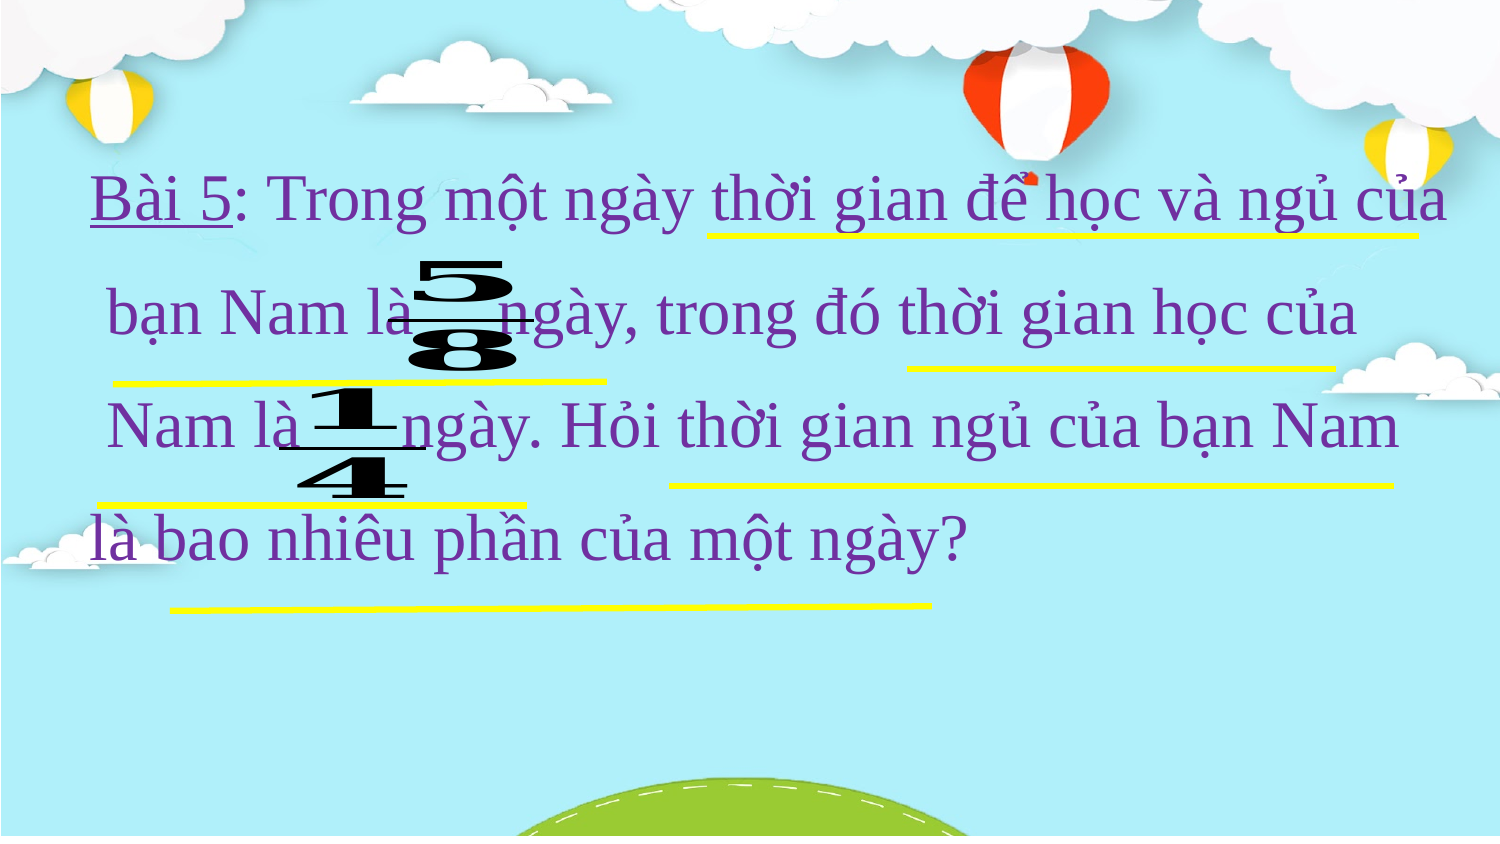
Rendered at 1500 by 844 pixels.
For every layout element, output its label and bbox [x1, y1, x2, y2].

text_box [169, 606, 932, 611]
picture [1, 0, 1500, 836]
text_box [112, 381, 607, 385]
